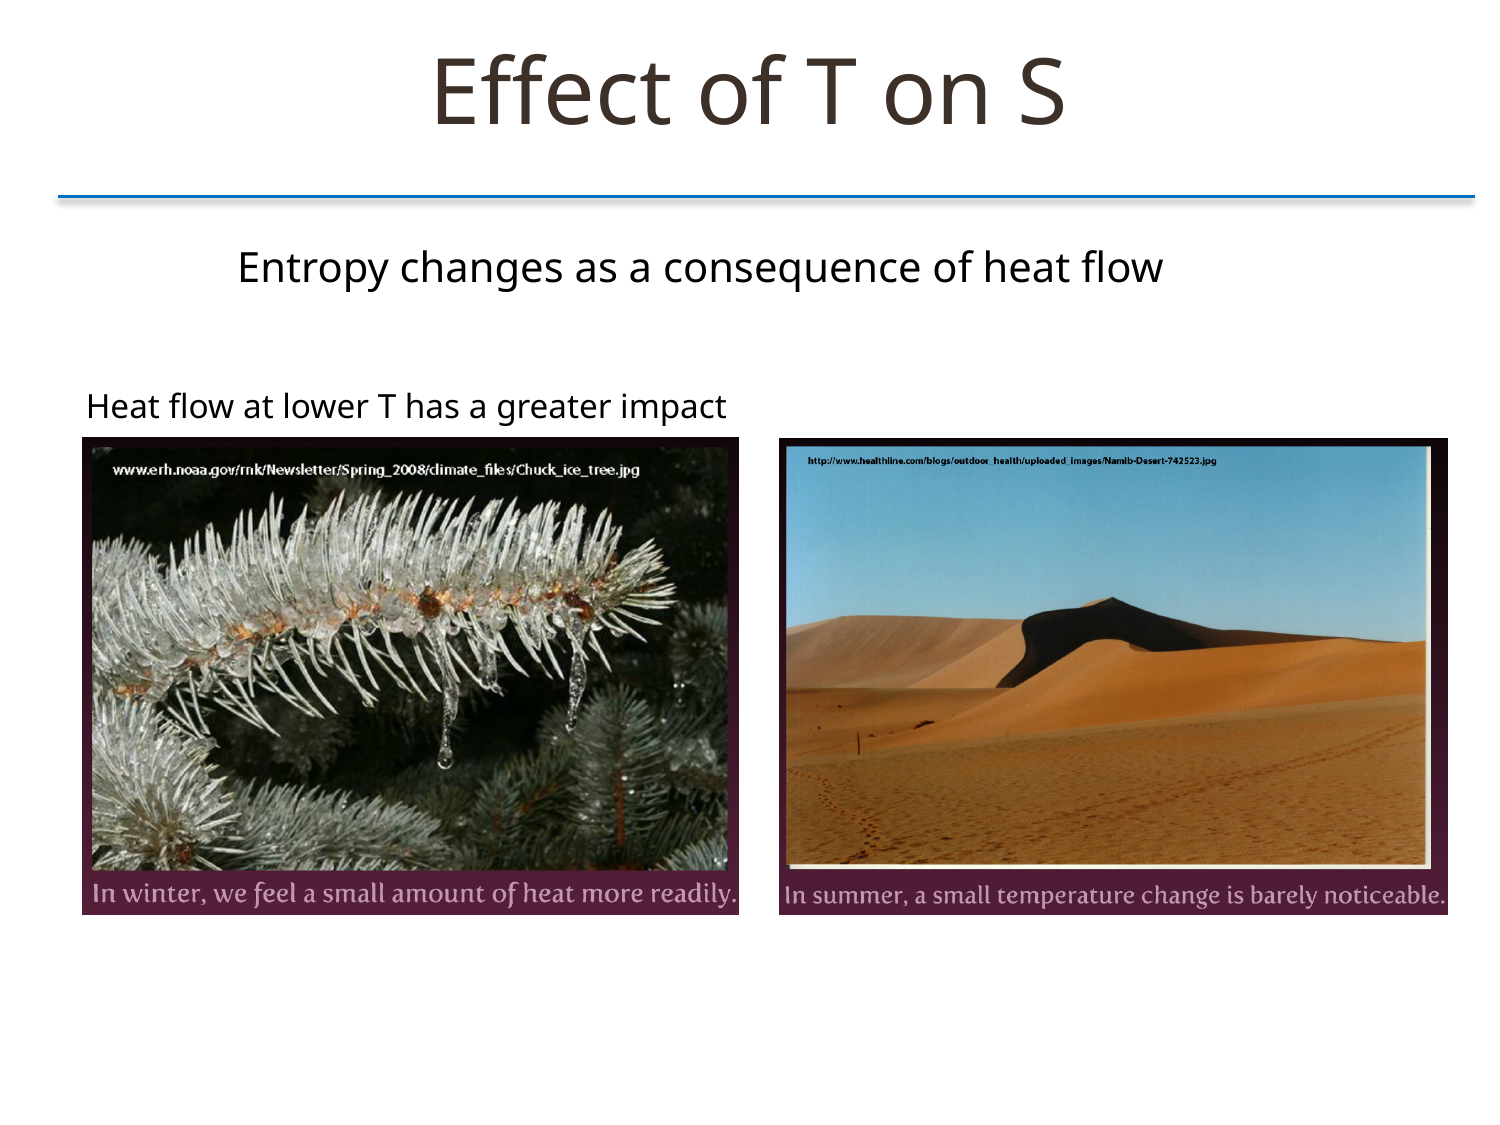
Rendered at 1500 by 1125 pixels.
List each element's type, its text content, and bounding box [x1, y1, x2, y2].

picture [779, 438, 1449, 916]
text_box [54, 377, 761, 916]
text_box Entropy changes as a consequence of heat flow [222, 233, 1285, 299]
text_box Effect of T on S [0, 16, 1498, 180]
